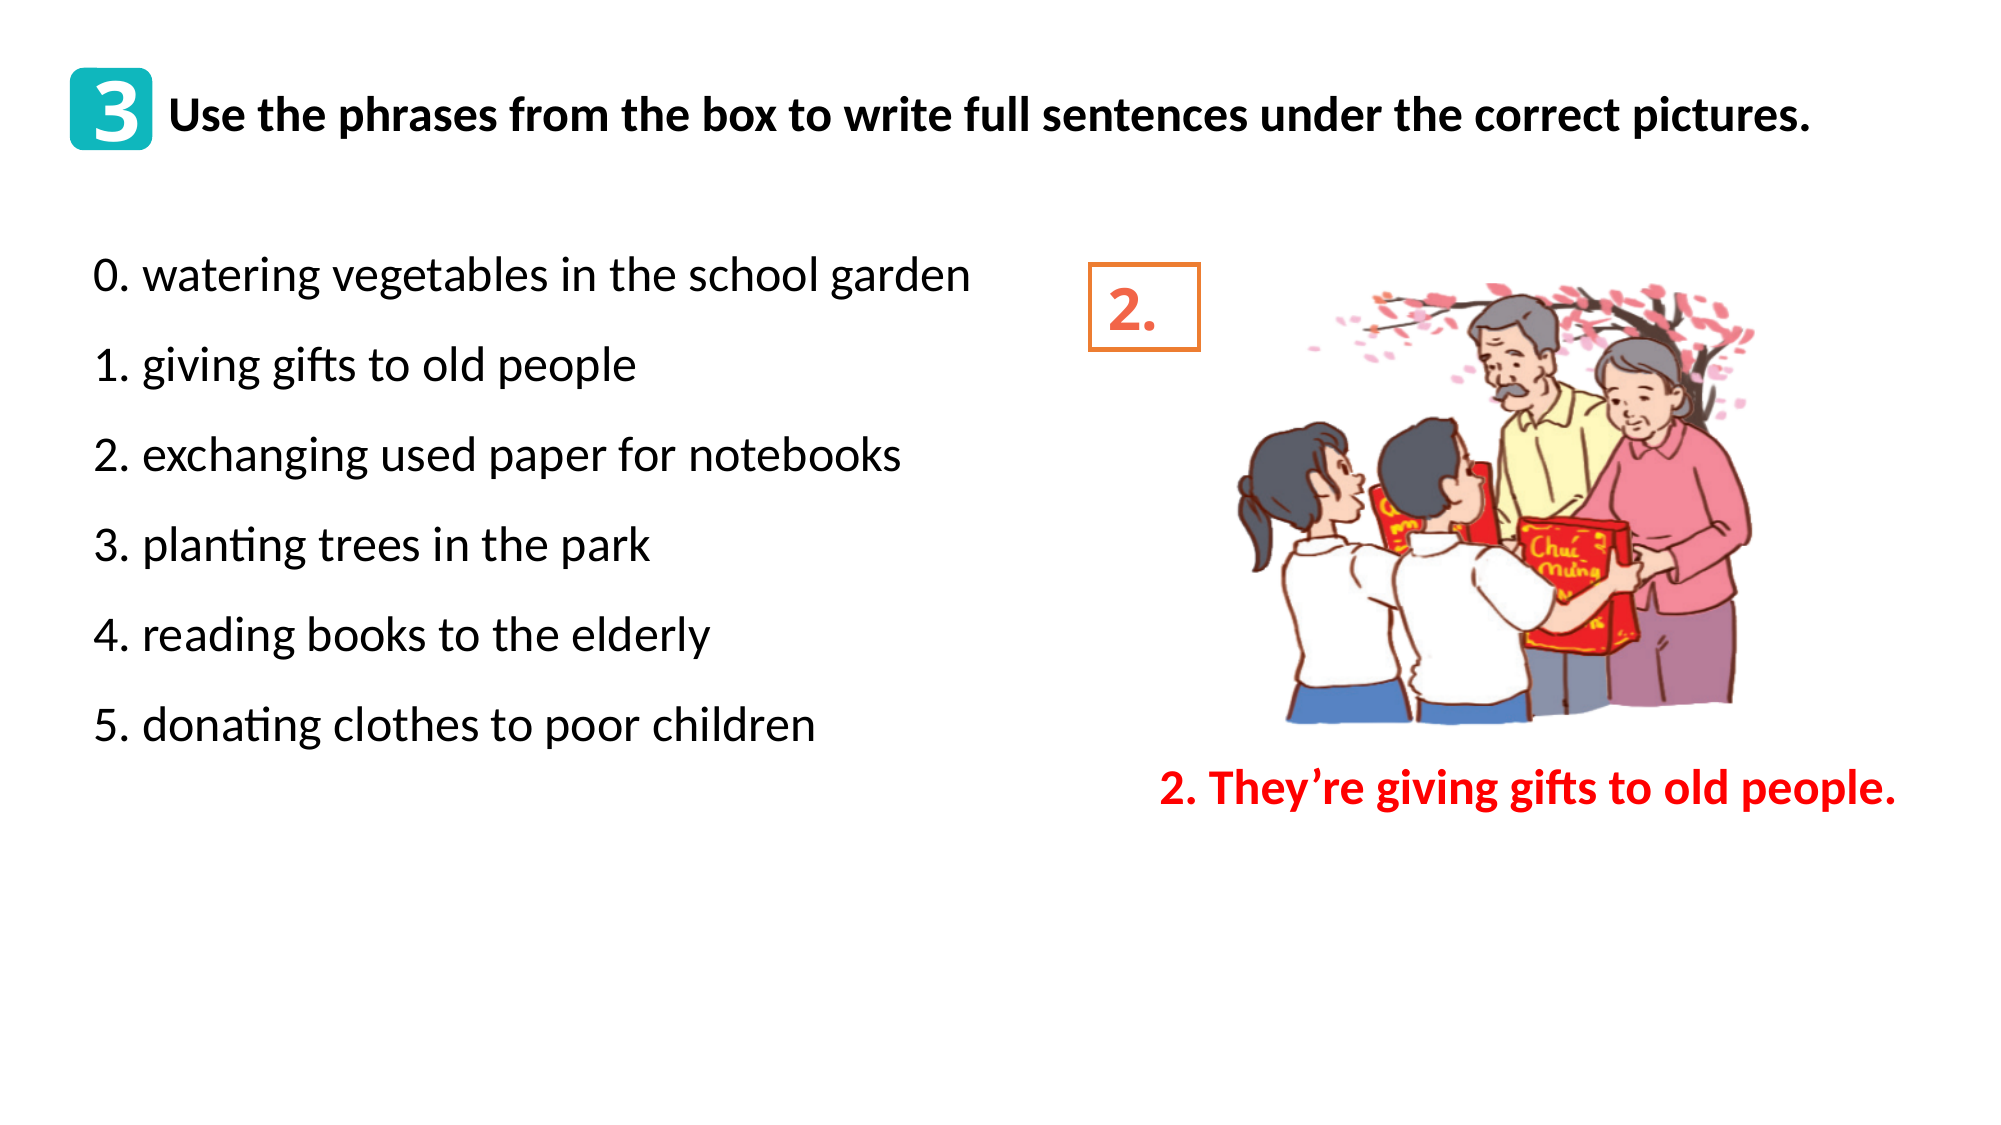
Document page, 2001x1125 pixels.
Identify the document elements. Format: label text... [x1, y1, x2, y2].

text_box 3 [78, 51, 144, 166]
text_box 2. They’re giving gifts to old people. [1144, 746, 1931, 822]
text_box 2. [1089, 263, 1200, 350]
text_box Use the phrases from the box to write full sentences under the correct pictures. [153, 74, 1851, 149]
text_box [144, 67, 154, 151]
text_box [68, 67, 78, 151]
picture [1215, 267, 1781, 747]
text_box 0. watering vegetables in the school garden 1. giving gifts to old people 2. exchanging used paper for notebooks 3. planting trees in the park 4. reading books to the elderly 5. donating clothes to poor children [78, 204, 1079, 759]
